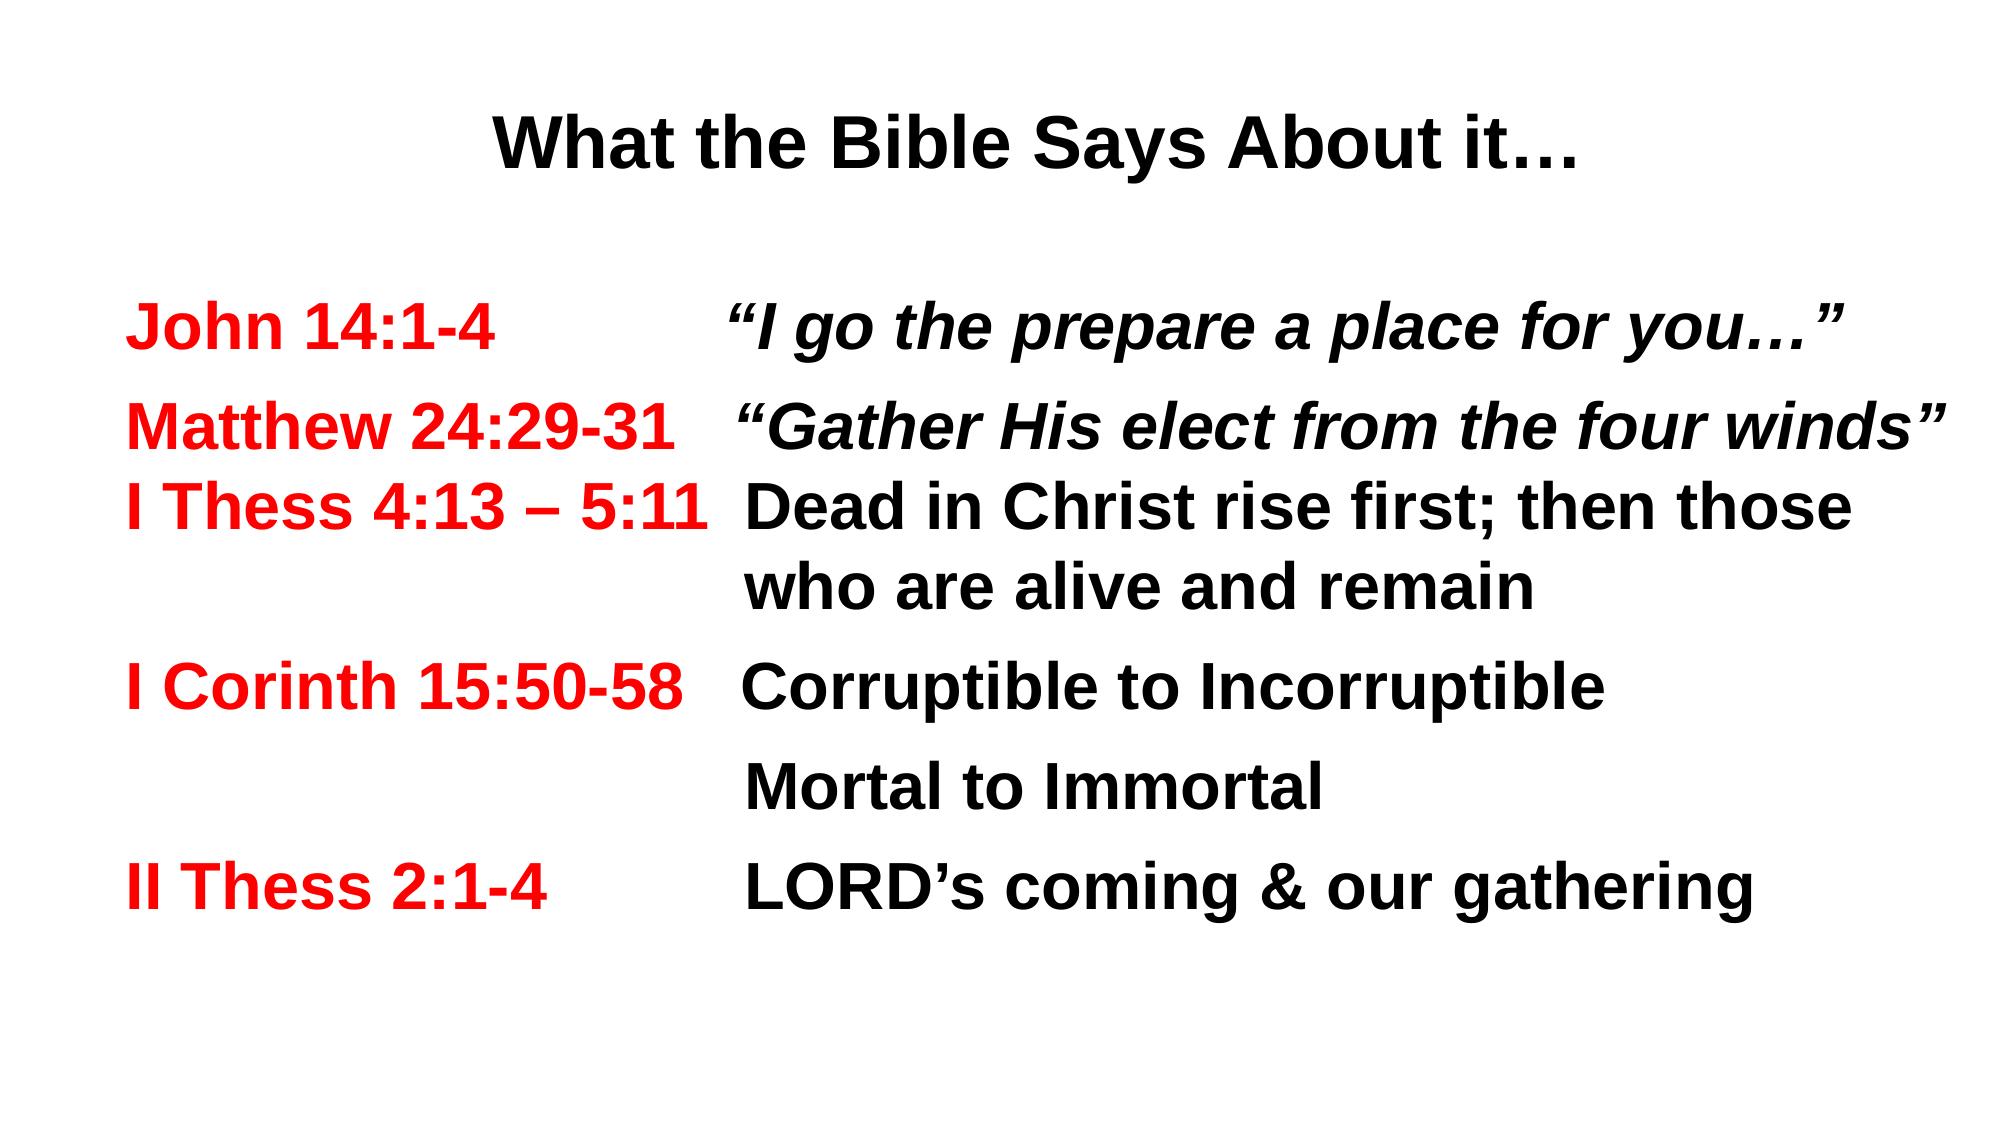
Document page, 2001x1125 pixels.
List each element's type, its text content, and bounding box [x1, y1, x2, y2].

text_box What the Bible Says About it… John 14:1-4 “I go the prepare a place for you…” Matthew 24:29-31 “Gather His elect from the four winds” I Thess 4:13 – 5:11 Dead in Christ rise first; then those who are alive and remain I Corinth 15:50-58 Corruptible to Incorruptible Mortal to Immortal II Thess 2:1-4 LORD’s coming & our gathering [110, 85, 1966, 931]
